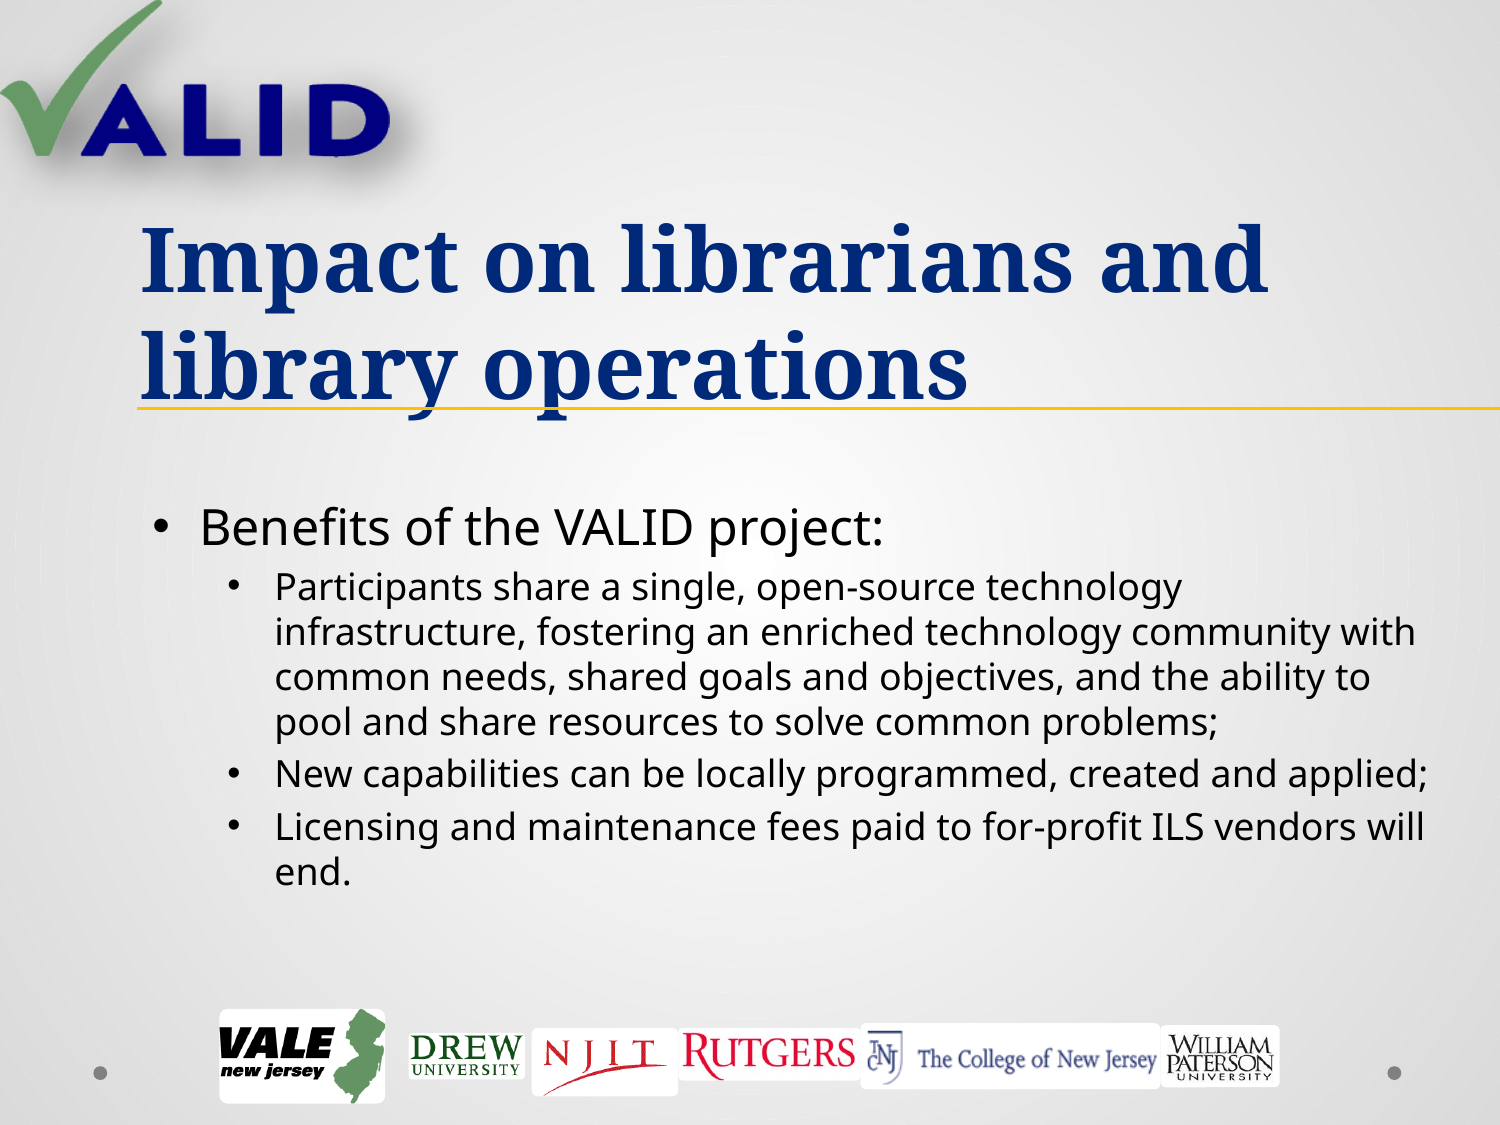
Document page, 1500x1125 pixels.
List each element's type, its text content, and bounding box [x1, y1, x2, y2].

subtitle Benefits of the VALID project: Participants share a single, open-source technology infrastructure, fostering an enriched technology community with common needs, shared goals and objectives, and the ability to pool and share resources to solve common problems; New capabilities can be locally programmed, created and applied; Licensing and maintenance fees paid to for-profit ILS vendors will end. [137, 487, 1450, 900]
picture [0, 0, 390, 158]
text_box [219, 1008, 1281, 1104]
title Impact on librarians and library operations [125, 283, 1414, 425]
